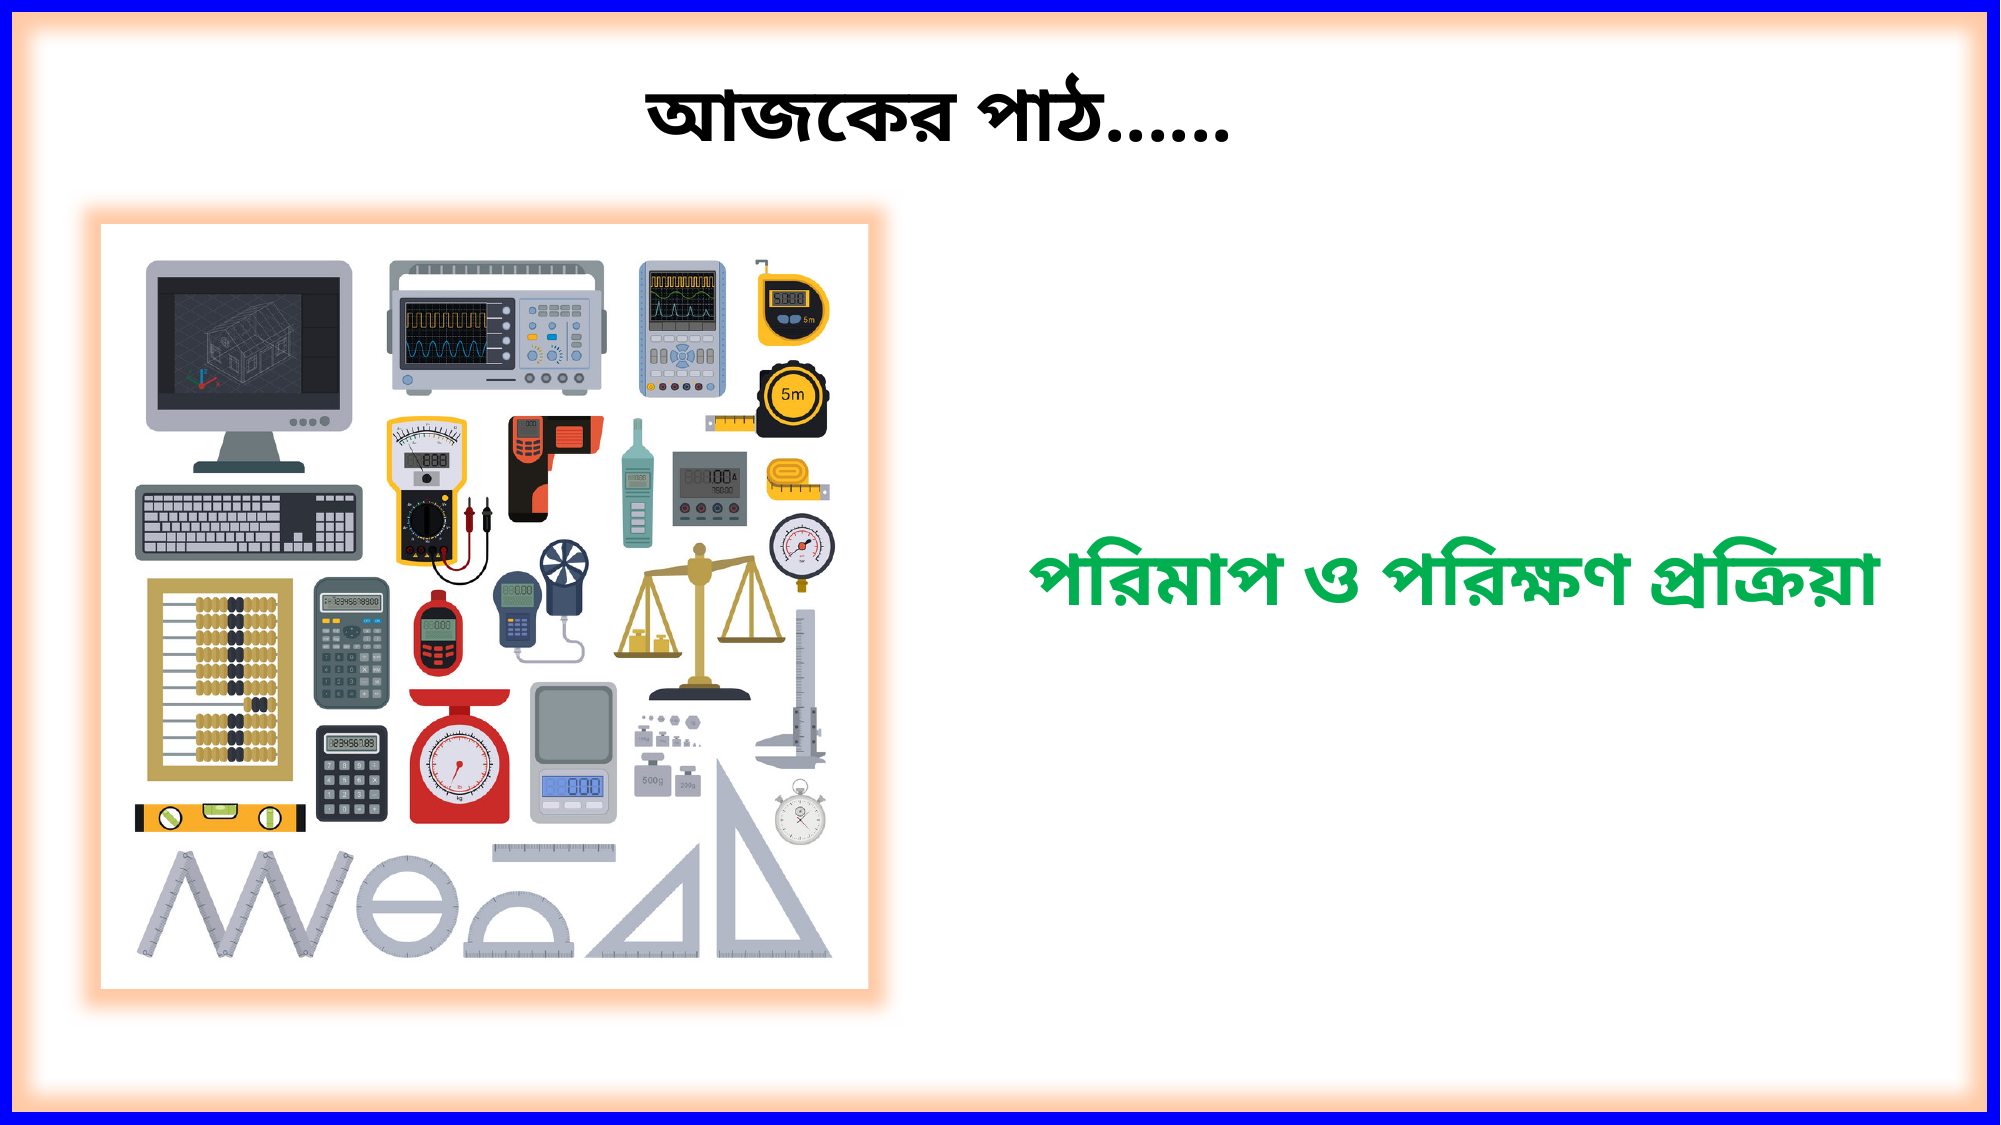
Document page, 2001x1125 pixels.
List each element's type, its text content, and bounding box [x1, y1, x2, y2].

picture [100, 224, 869, 989]
text_box আজকের পাঠ...... [631, 59, 1249, 165]
text_box ছবিতে কি দেখতে পাচ্ছ? [79, 203, 890, 1012]
text_box [0, 0, 2000, 1125]
text_box পরিমাপ ও পরিক্ষণ প্রক্রিয়া [1013, 523, 1895, 628]
text_box [94, 218, 875, 997]
